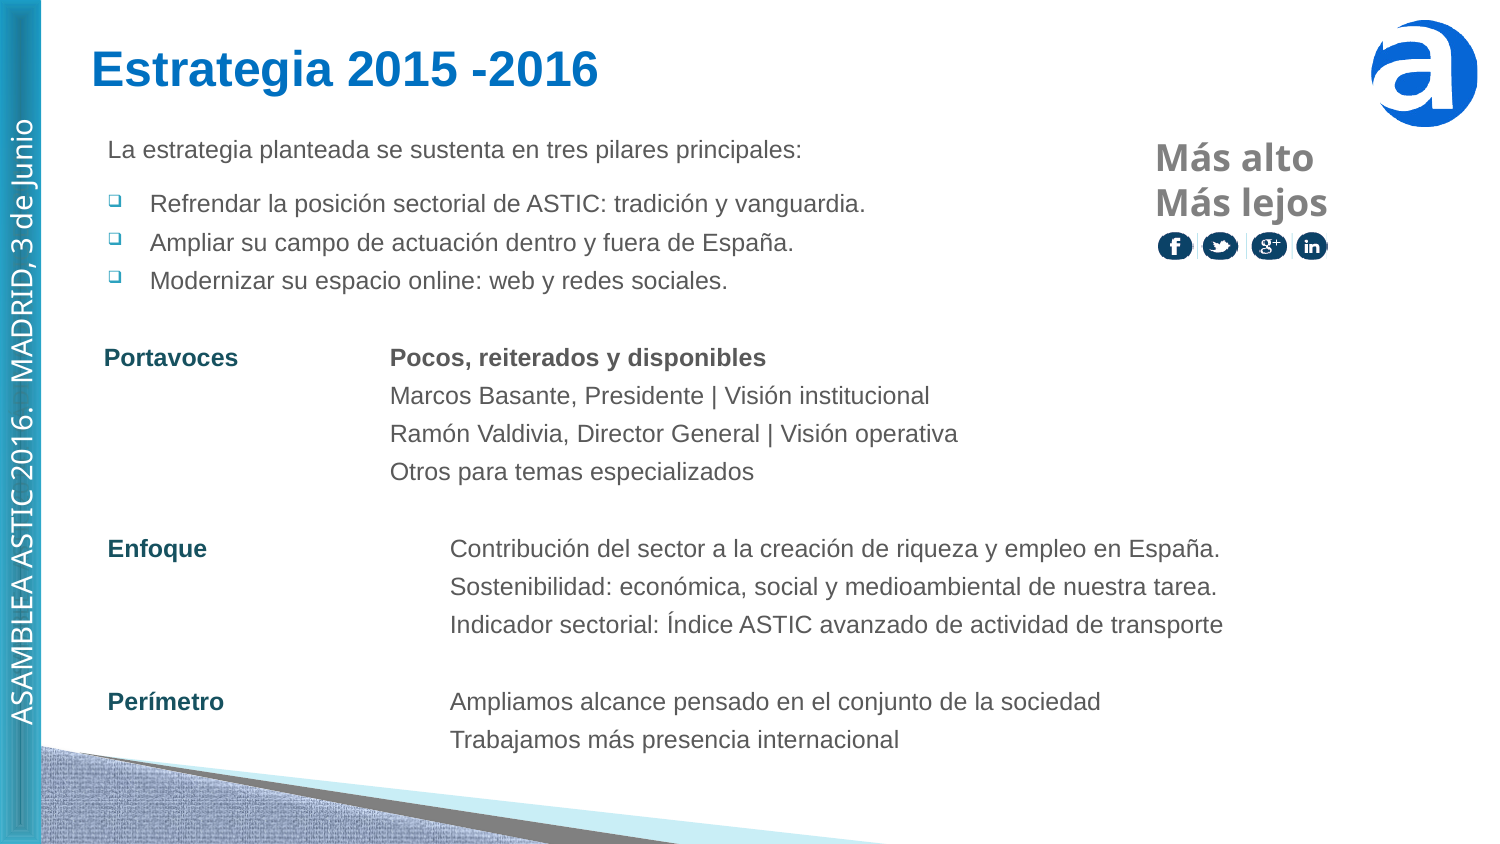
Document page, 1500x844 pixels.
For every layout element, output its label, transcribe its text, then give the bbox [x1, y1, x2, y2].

picture [1427, 20, 1478, 127]
list La estrategia planteada se sustenta en tres pilares principales: Refrendar la posición sectorial de ASTIC: tradición y vanguardia. Ampliar su campo de actuación dentro y fuera de España. Modernizar su espacio online: web y redes sociales. Portavoces Pocos, reiterados y disponibles Marcos Basante, Presidente | Visión institucional Ramón Valdivia, Director General | Visión operativa Otros para temas especializados Enfoque Contribución del sector a la creación de riqueza y empleo en España. Sostenibilidad: económica, social y medioambiental de nuestra tarea. Indicador sectorial: Índice ASTIC avanzado de actividad de transporte Perímetro Ampliamos alcance pensado en el conjunto de la sociedad Trabajamos más presencia internacional [75, 126, 1425, 753]
title Estrategia 2015 -2016 [76, 0, 1427, 126]
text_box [1139, 126, 1445, 260]
